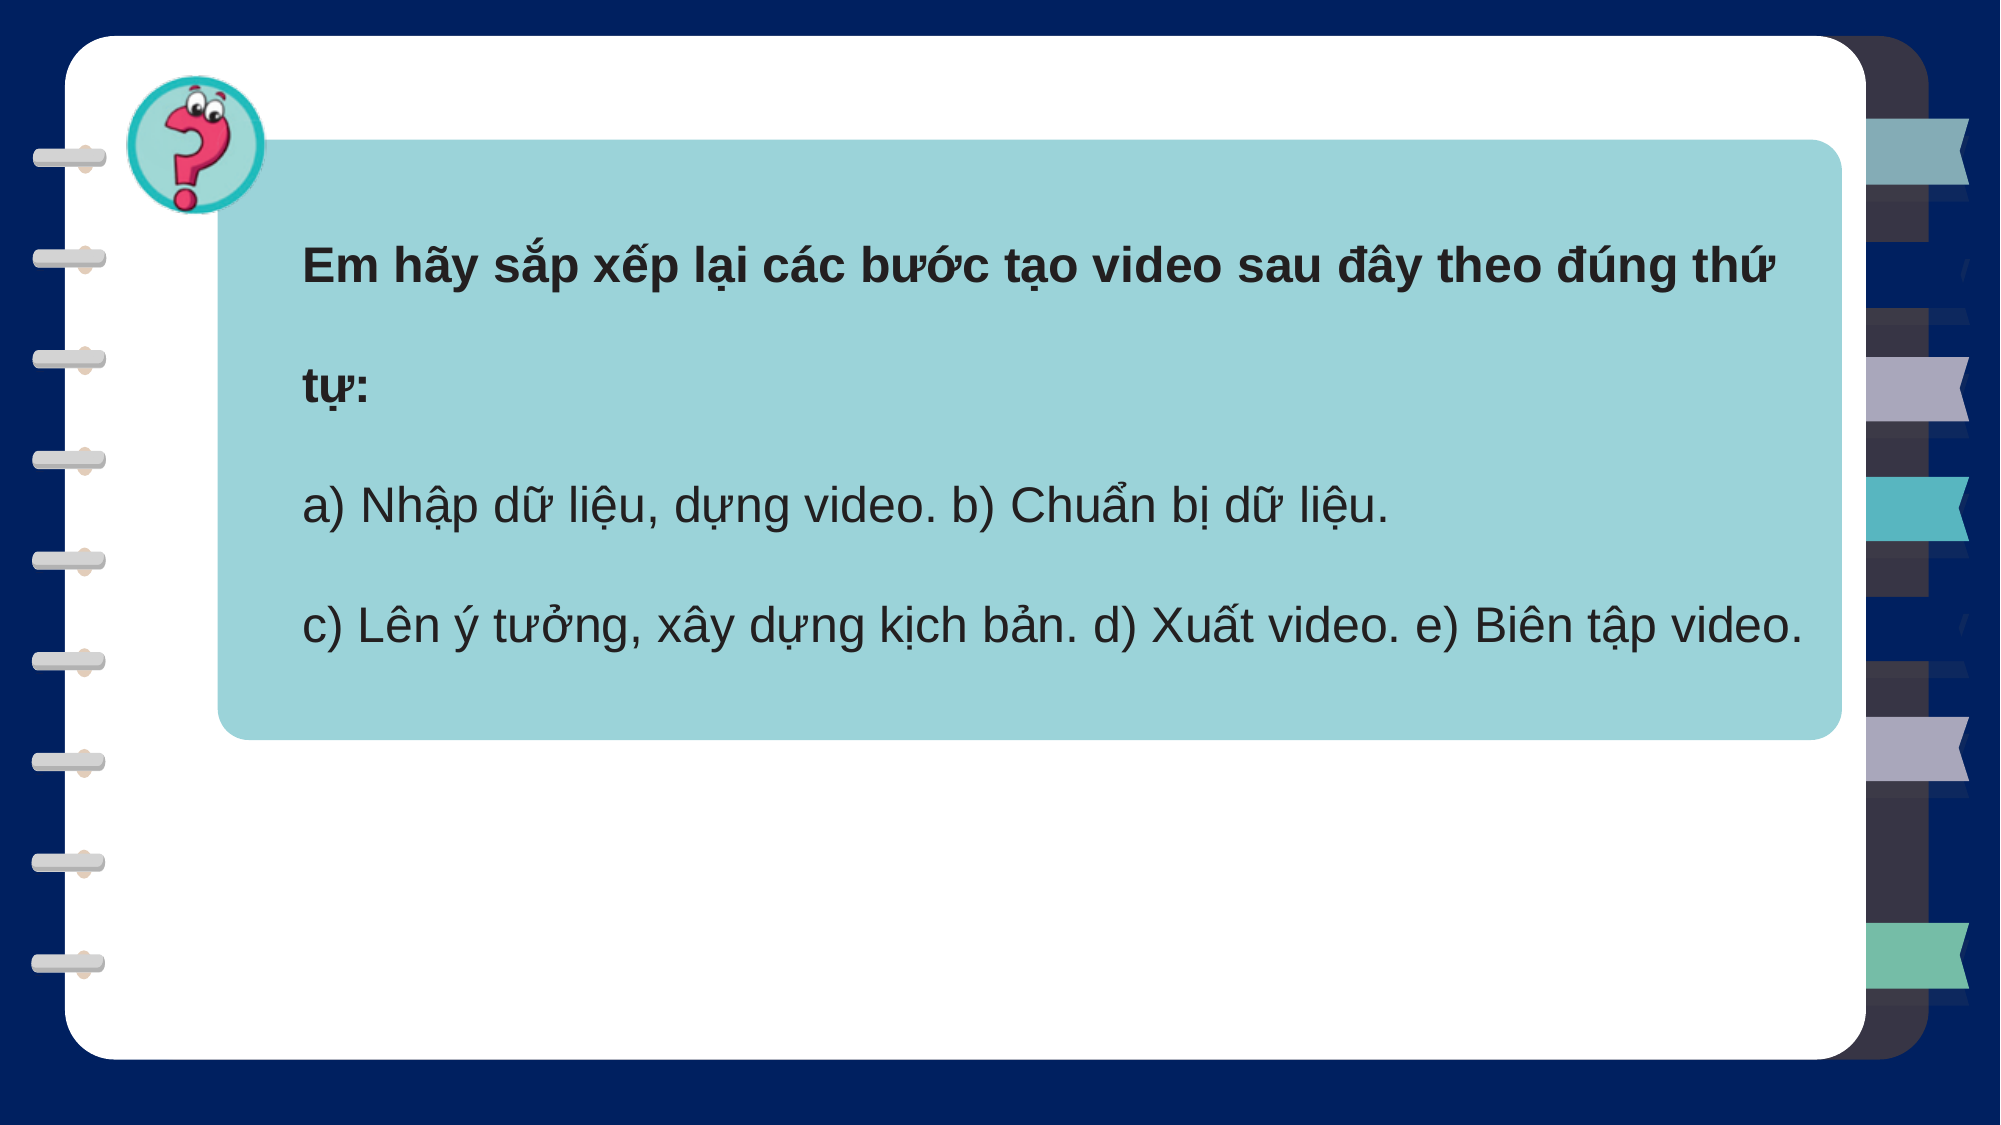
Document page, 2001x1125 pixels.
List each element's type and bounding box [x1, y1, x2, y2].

text_box [122, 73, 1846, 740]
